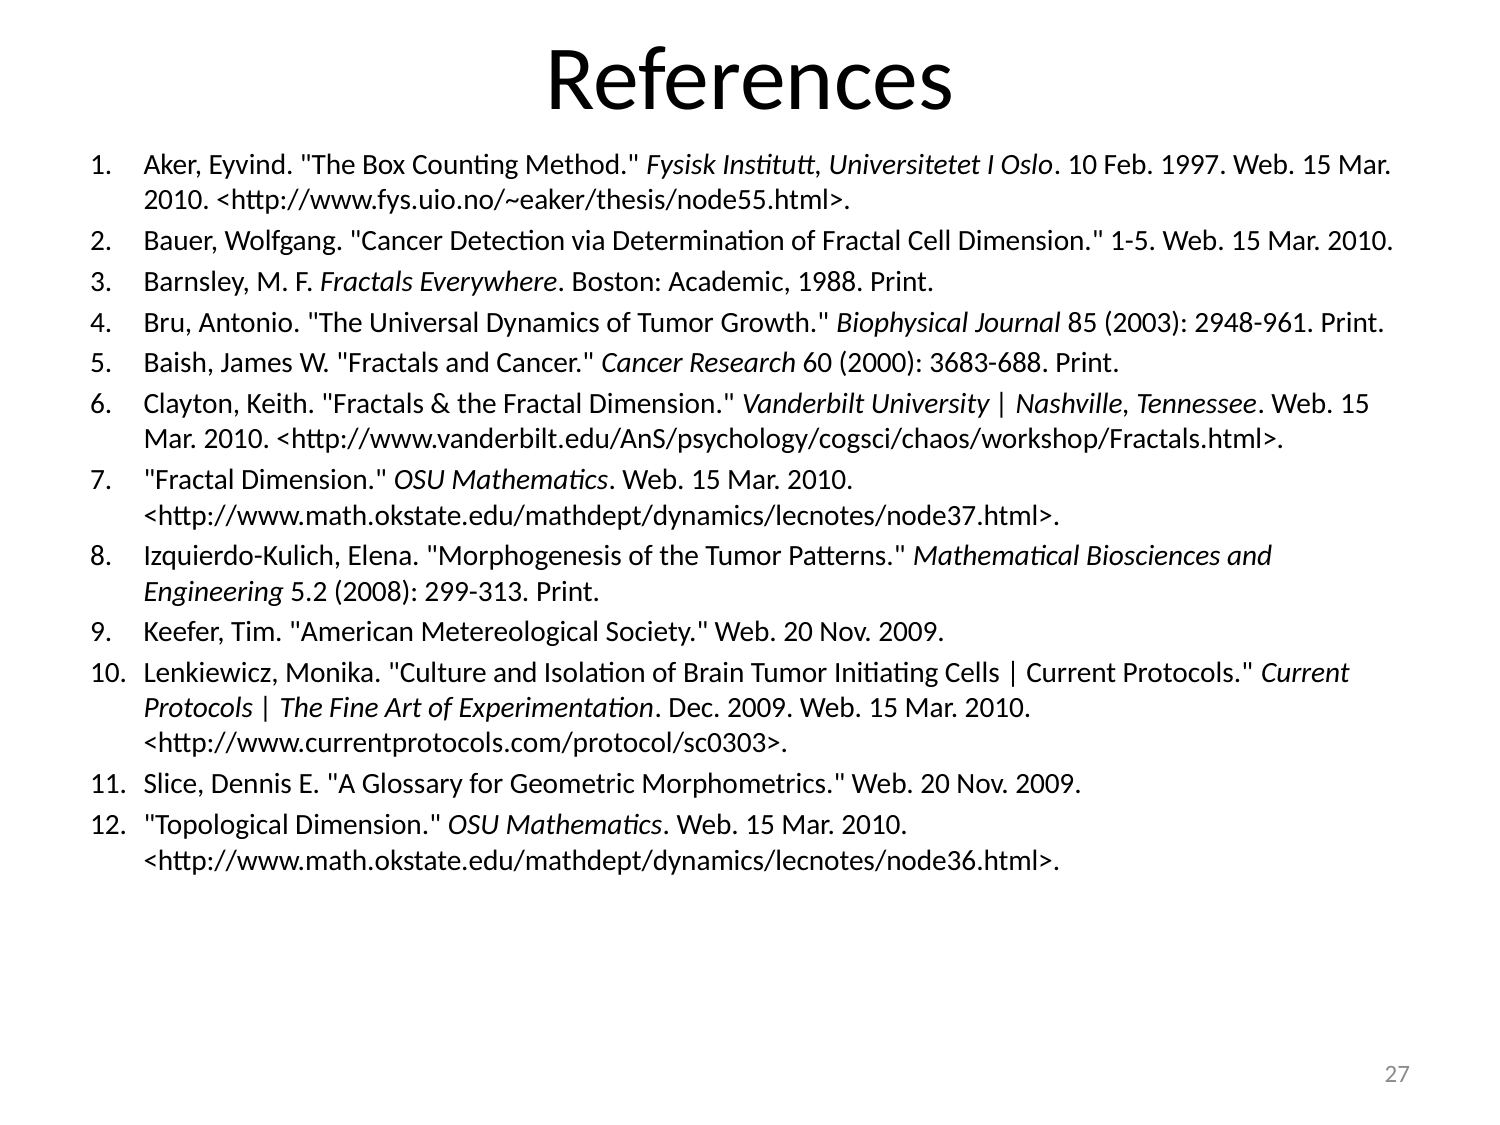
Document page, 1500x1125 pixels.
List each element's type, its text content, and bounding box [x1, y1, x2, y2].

list Aker, Eyvind. "The Box Counting Method." Fysisk Institutt, Universitetet I Oslo. 10 Feb. 1997. Web. 15 Mar. 2010. <http://www.fys.uio.no/~eaker/thesis/node55.html>. Bauer, Wolfgang. "Cancer Detection via Determination of Fractal Cell Dimension." 1-5. Web. 15 Mar. 2010. Barnsley, M. F. Fractals Everywhere. Boston: Academic, 1988. Print. Bru, Antonio. "The Universal Dynamics of Tumor Growth." Biophysical Journal 85 (2003): 2948-961. Print. Baish, James W. "Fractals and Cancer." Cancer Research 60 (2000): 3683-688. Print. Clayton, Keith. "Fractals & the Fractal Dimension." Vanderbilt University | Nashville, Tennessee. Web. 15 Mar. 2010. <http://www.vanderbilt.edu/AnS/psychology/cogsci/chaos/workshop/Fractals.html>. "Fractal Dimension." OSU Mathematics. Web. 15 Mar. 2010. <http://www.math.okstate.edu/mathdept/dynamics/lecnotes/node37.html>. Izquierdo-Kulich, Elena. "Morphogenesis of the Tumor Patterns." Mathematical Biosciences and Engineering 5.2 (2008): 299-313. Print. Keefer, Tim. "American Metereological Society." Web. 20 Nov. 2009. Lenkiewicz, Monika. "Culture and Isolation of Brain Tumor Initiating Cells | Current Protocols." Current Protocols | The Fine Art of Experimentation. Dec. 2009. Web. 15 Mar. 2010. <http://www.currentprotocols.com/protocol/sc0303>. Slice, Dennis E. "A Glossary for Geometric Morphometrics." Web. 20 Nov. 2009. "Topological Dimension." OSU Mathematics. Web. 15 Mar. 2010. <http://www.math.okstate.edu/mathdept/dynamics/lecnotes/node36.html>. [75, 137, 1425, 918]
title References [75, 0, 1425, 137]
slide_number 27 [1074, 1042, 1425, 1103]
